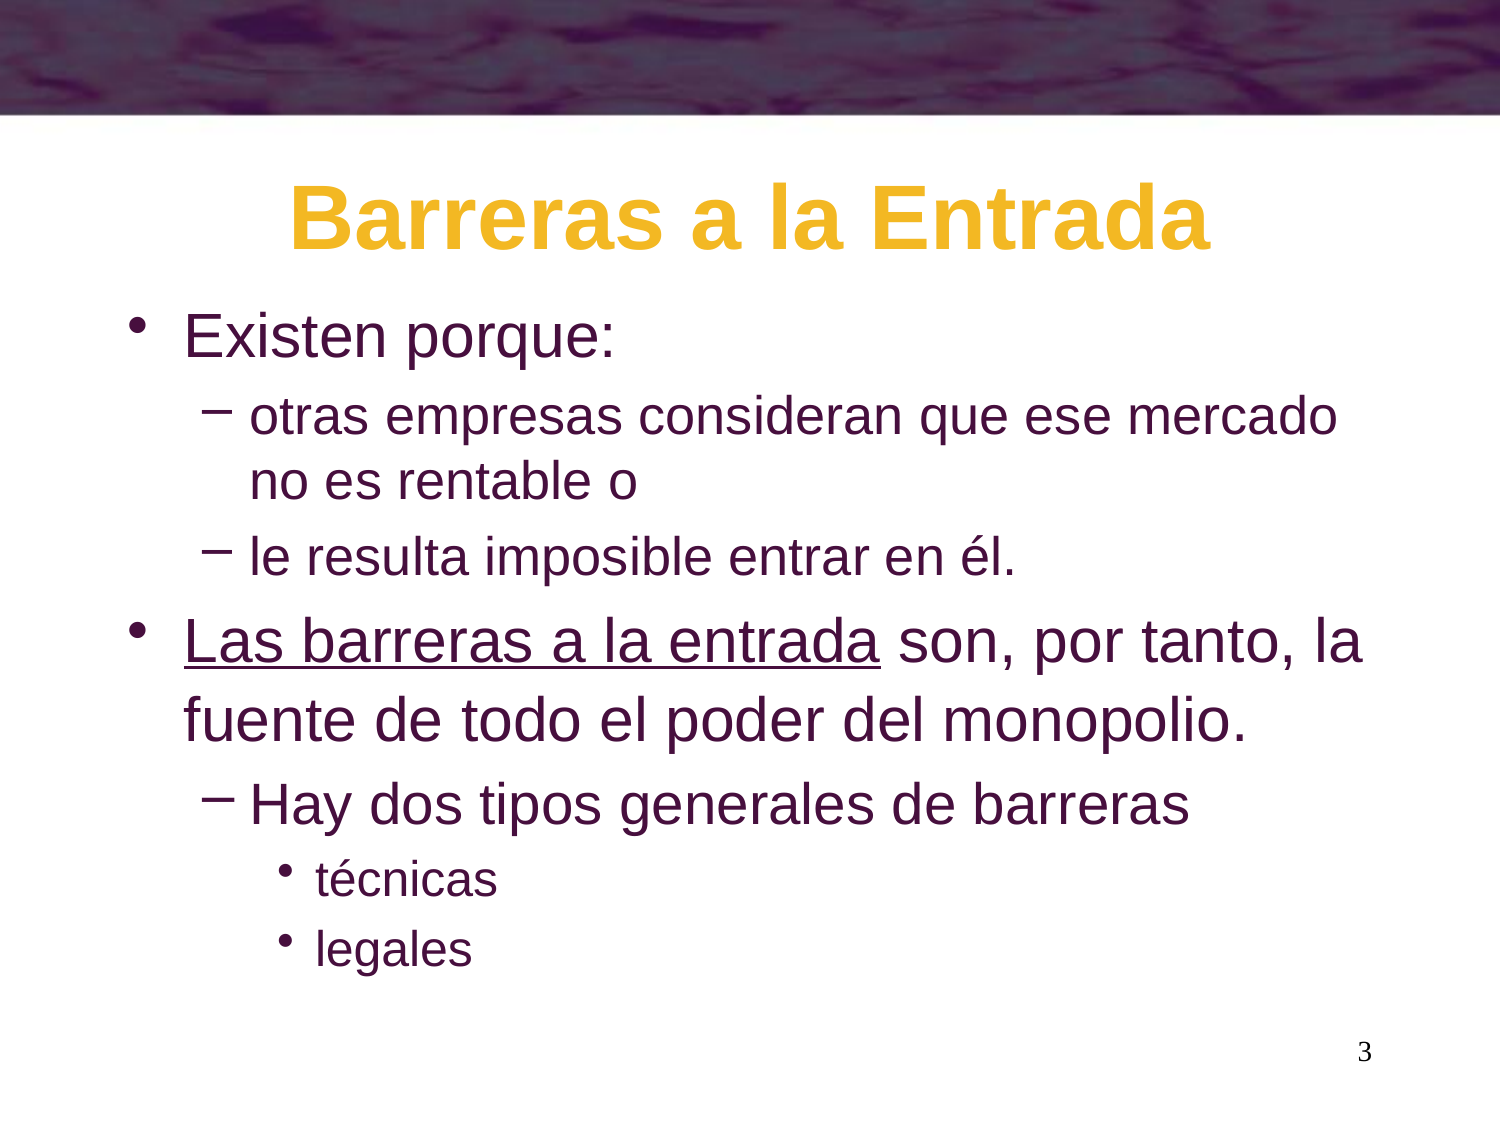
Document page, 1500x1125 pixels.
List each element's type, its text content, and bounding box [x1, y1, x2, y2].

title Barreras a la Entrada [112, 137, 1388, 287]
slide_number 3 [1074, 1050, 1388, 1100]
list Existen porque: otras empresas consideran que ese mercado no es rentable o le resulta imposible entrar en él. Las barreras a la entrada son, por tanto, la fuente de todo el poder del monopolio. Hay dos tipos generales de barreras técnicas legales [112, 287, 1388, 1050]
picture [0, 0, 1500, 1125]
